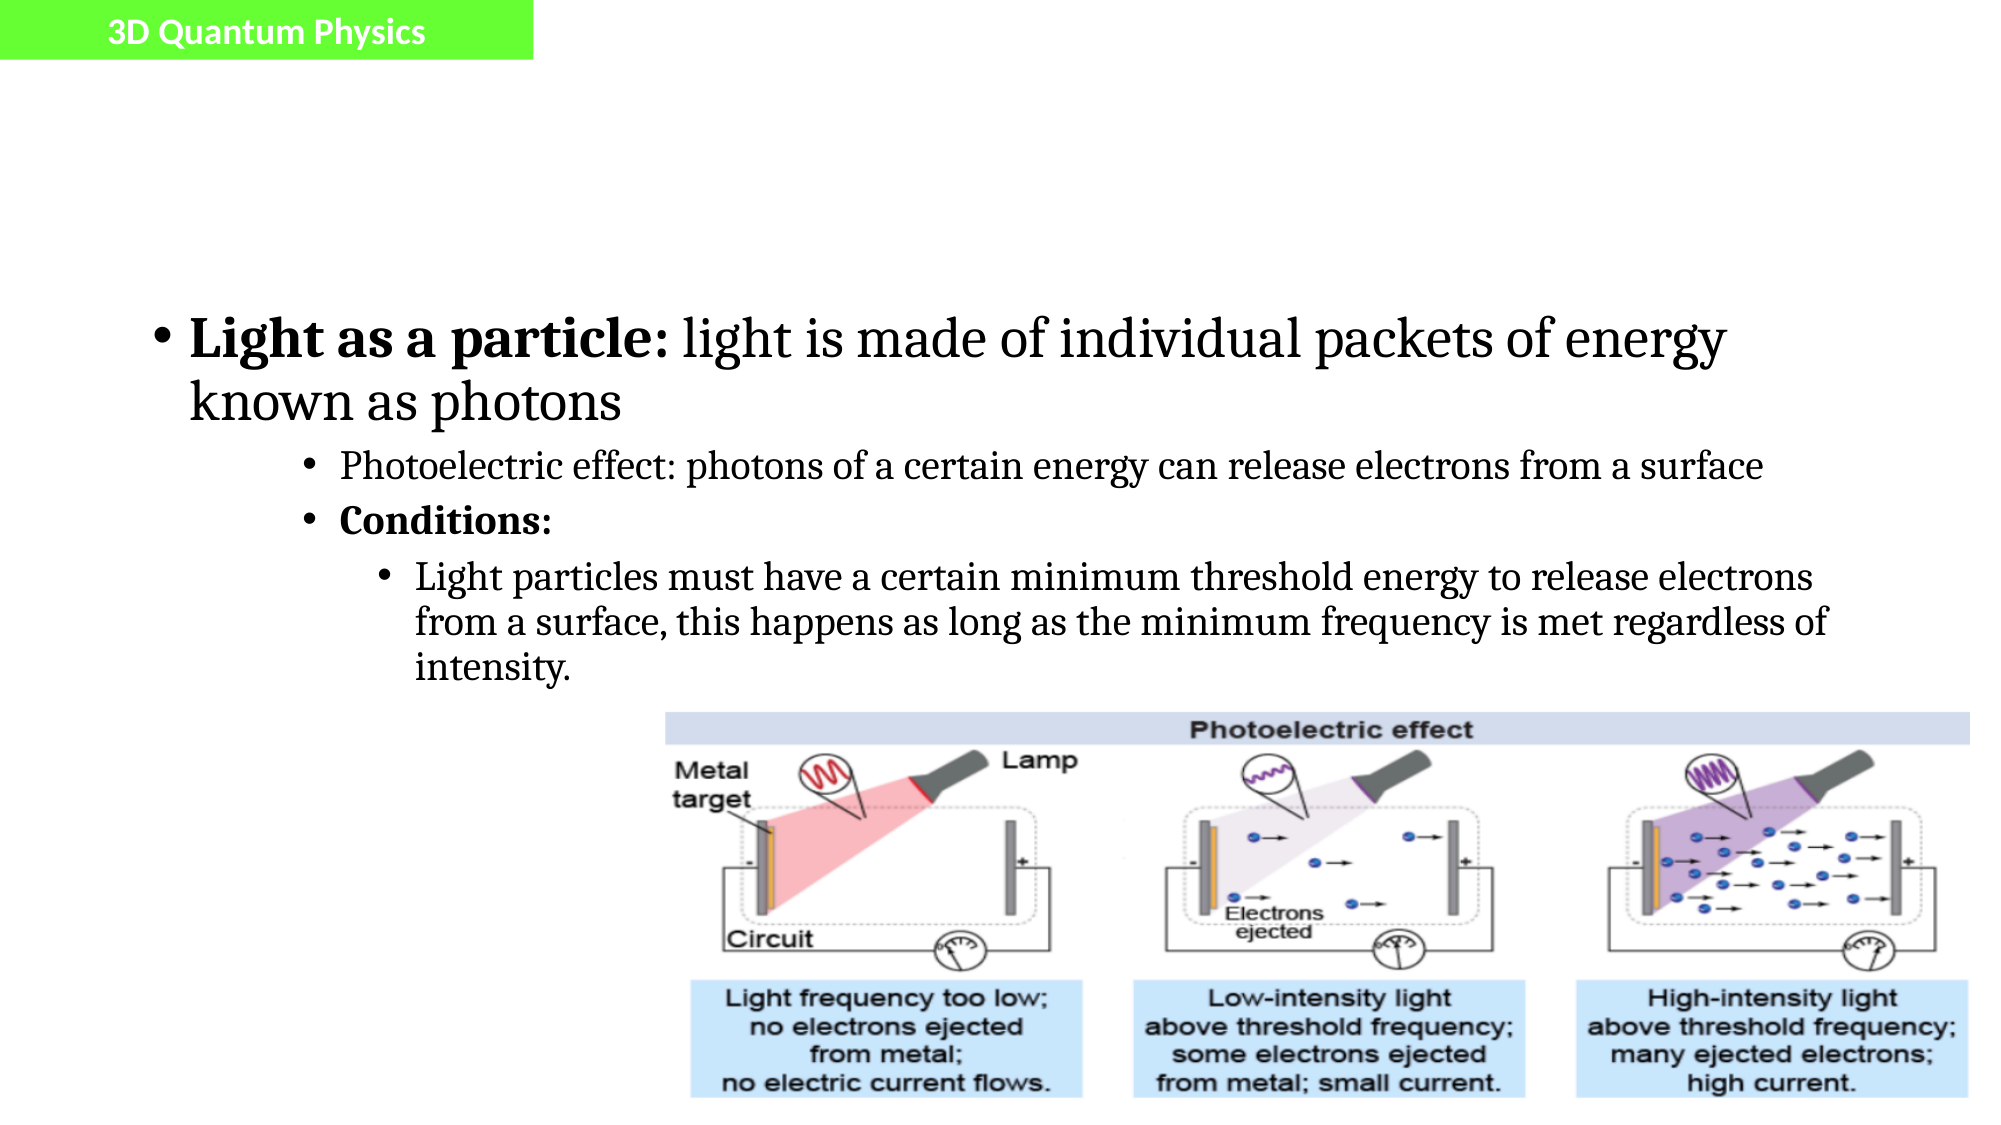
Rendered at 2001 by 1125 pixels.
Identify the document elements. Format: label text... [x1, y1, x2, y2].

picture [664, 711, 1970, 1099]
list Light as a particle: light is made of individual packets of energy known as photons Photoelectric effect: photons of a certain energy can release electrons from a surface Conditions: Light particles must have a certain minimum threshold energy to release electrons from a surface, this happens as long as the minimum frequency is met regardless of intensity. [137, 299, 1863, 1014]
text_box 3D Quantum Physics [0, 0, 534, 60]
